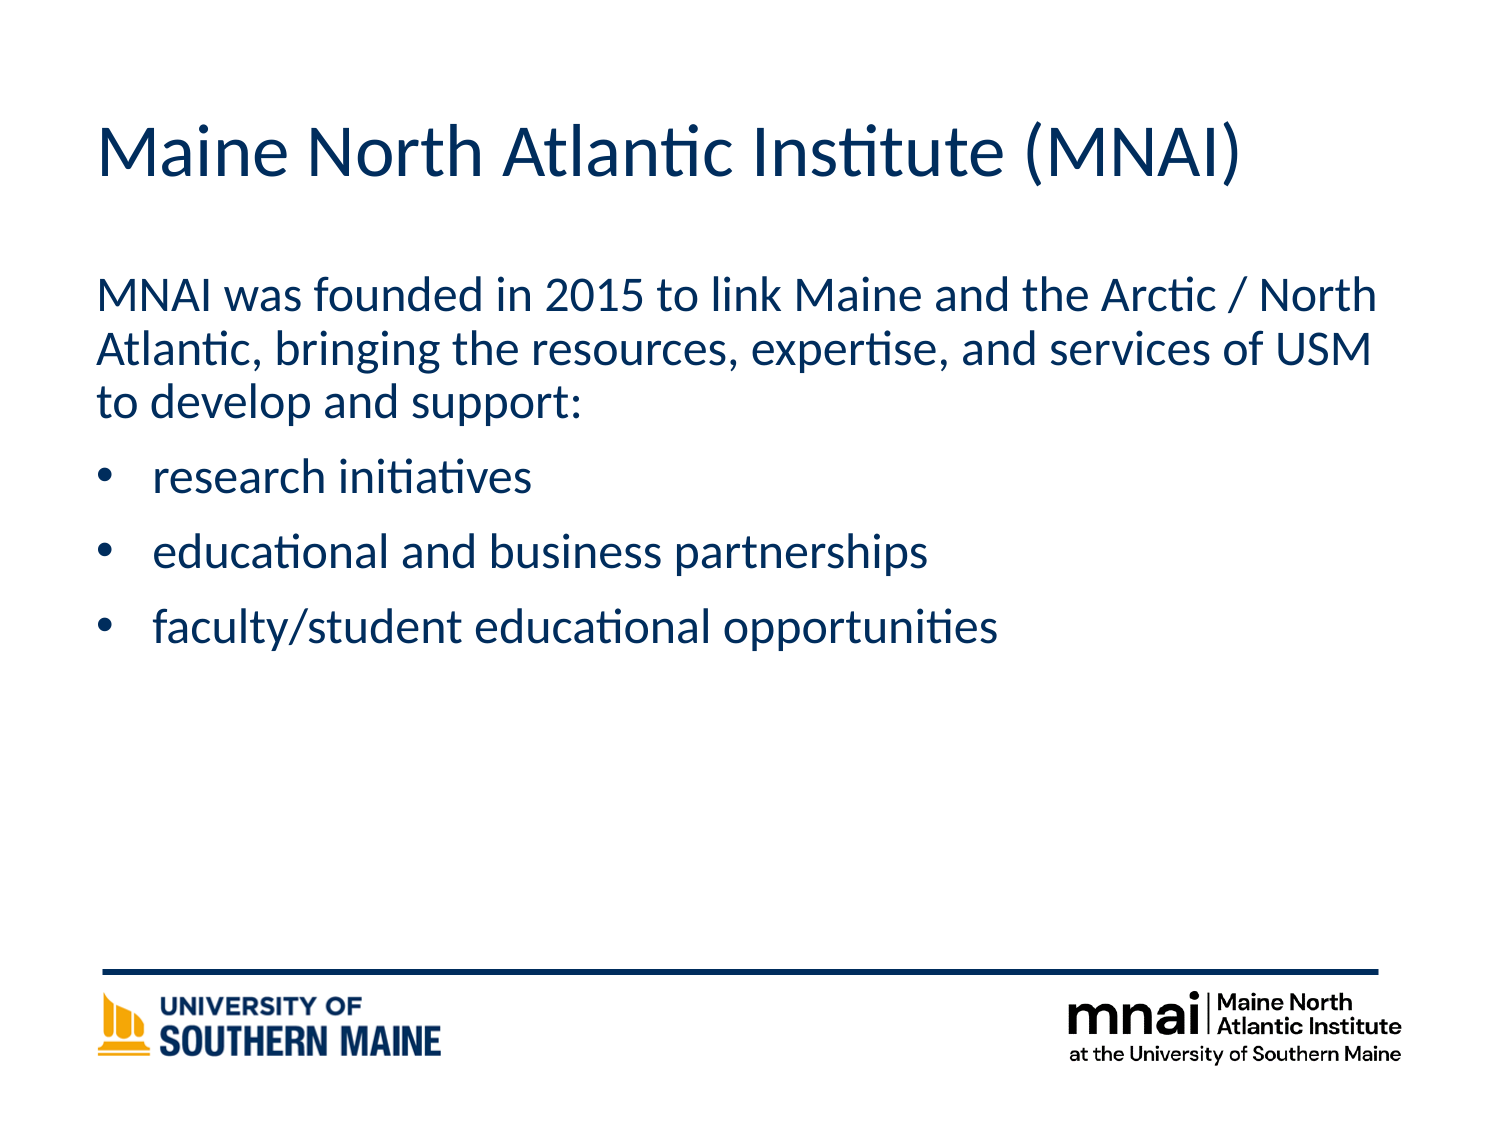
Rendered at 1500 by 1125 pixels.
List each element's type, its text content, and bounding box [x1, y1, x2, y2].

list Maine North Atlantic Institute (MNAI) MNAI was founded in 2015 to link Maine and the Arctic / North Atlantic, bringing the resources, expertise, and services of USM to develop and support: research initiatives educational and business partnerships faculty/student educational opportunities [80, 103, 1414, 970]
picture [80, 952, 1436, 1097]
